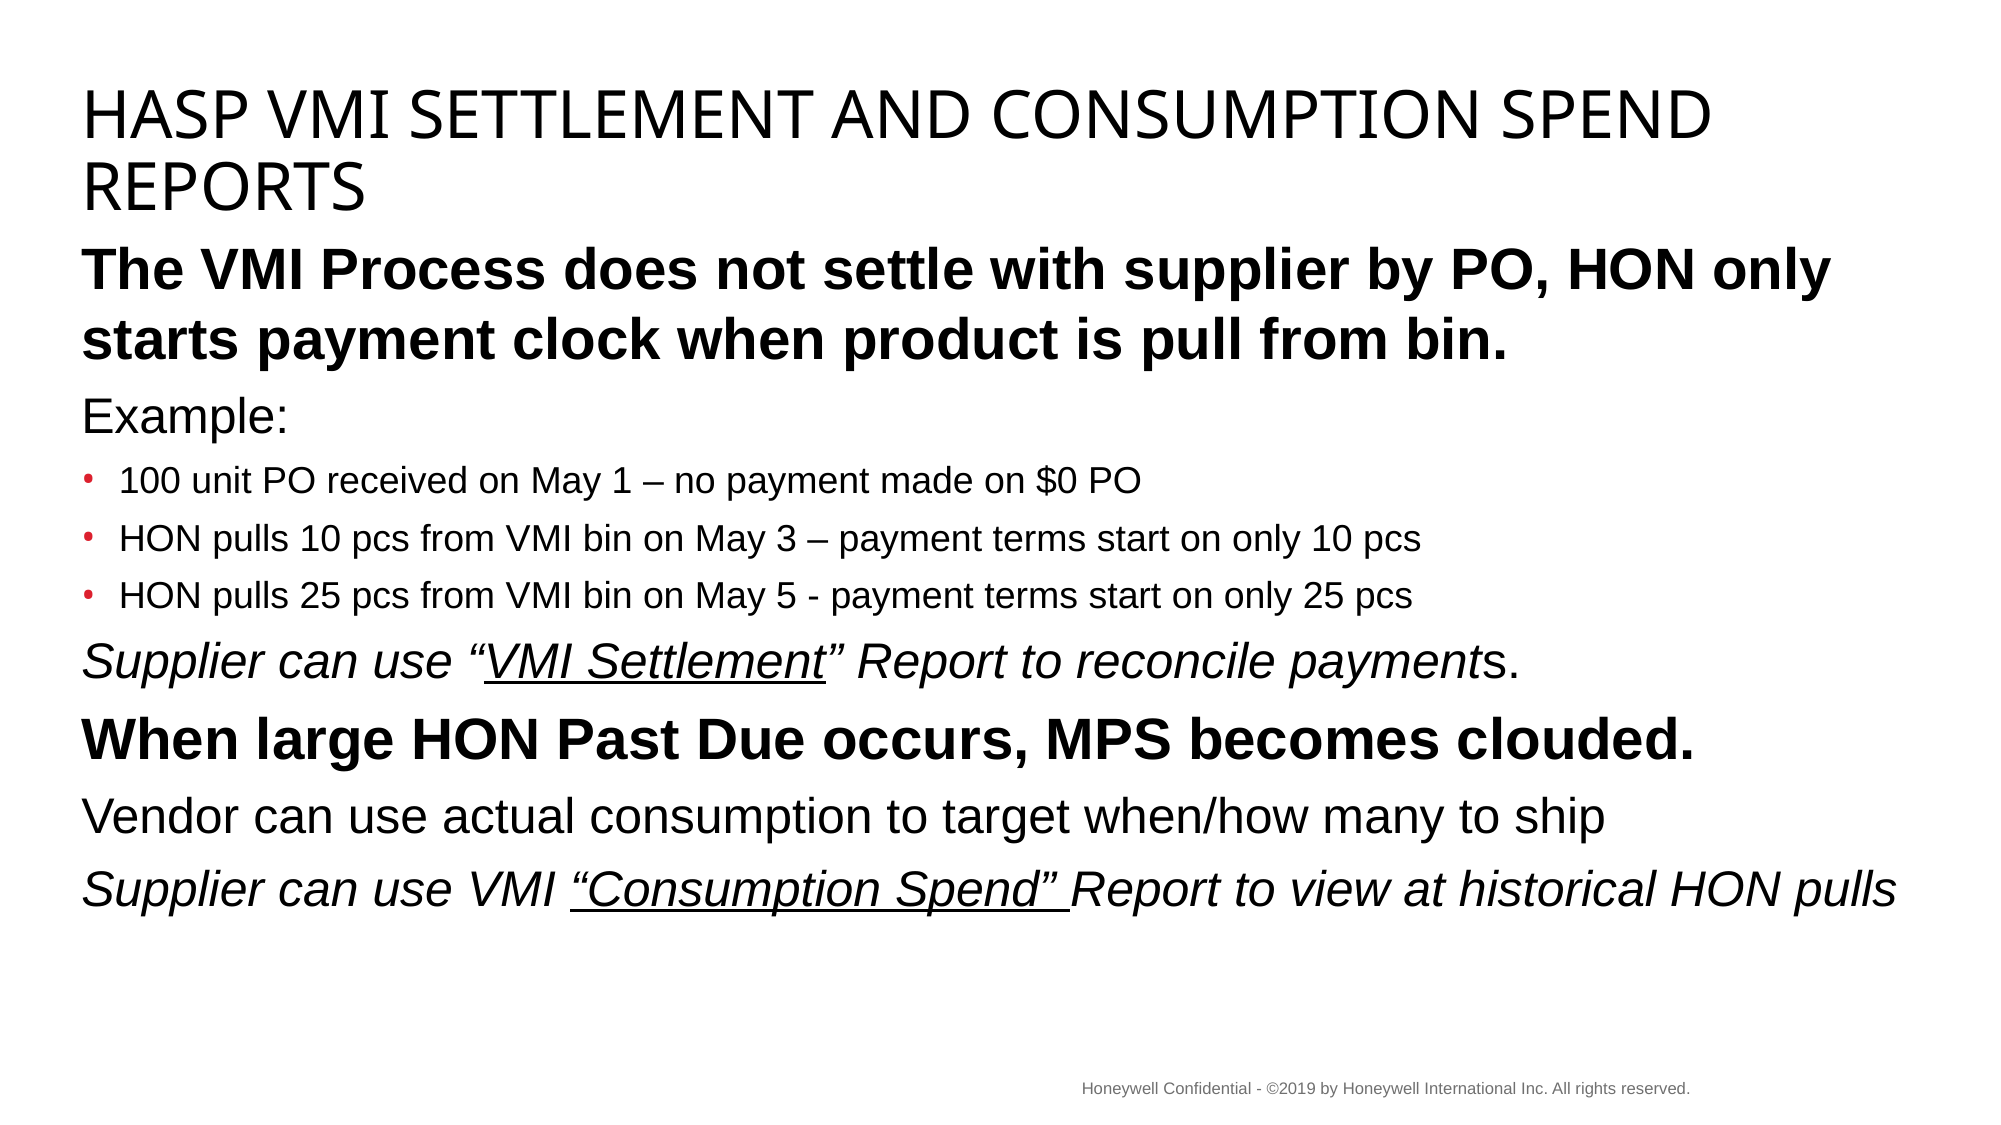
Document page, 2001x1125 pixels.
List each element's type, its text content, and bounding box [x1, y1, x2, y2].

list The VMI Process does not settle with supplier by PO, HON only starts payment clock when product is pull from bin. Example: 100 unit PO received on May 1 – no payment made on $0 PO HON pulls 10 pcs from VMI bin on May 3 – payment terms start on only 10 pcs HON pulls 25 pcs from VMI bin on May 5 - payment terms start on only 25 pcs Supplier can use “VMI Settlement” Report to reconcile payments. When large HON Past Due occurs, MPS becomes clouded. Vendor can use actual consumption to target when/how many to ship Supplier can use VMI “Consumption Spend” Report to view at historical HON pulls [81, 231, 1919, 963]
title HASP VMI Settlement and Consumption Spend Reports [81, 81, 1919, 150]
